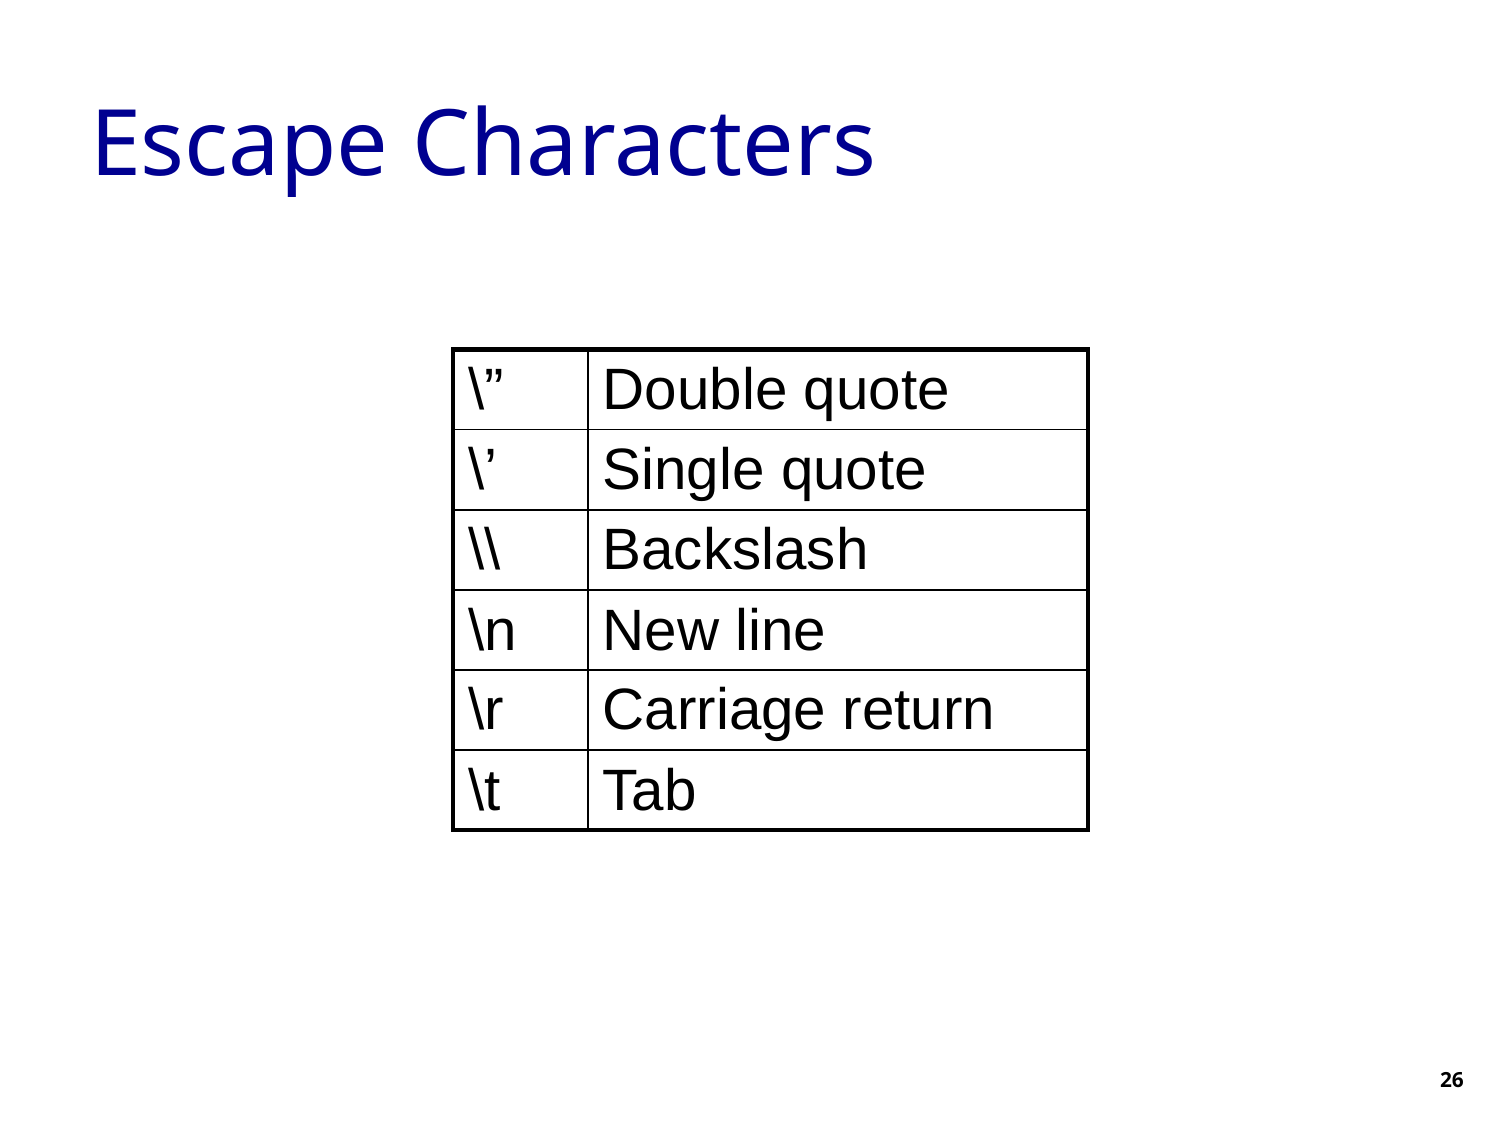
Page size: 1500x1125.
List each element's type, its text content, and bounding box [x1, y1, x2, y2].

table_header \” [455, 352, 587, 429]
table_cell \\ [455, 511, 587, 589]
table_cell Single quote [589, 430, 1086, 509]
slide_number 26 [1418, 1051, 1479, 1112]
title Escape Characters [75, 45, 1425, 233]
table_cell Backslash [589, 511, 1086, 589]
table_cell \r [455, 671, 587, 749]
table_cell Carriage return [589, 671, 1086, 749]
table_cell \’ [455, 430, 587, 509]
table_header Double quote [589, 352, 1086, 429]
table_cell \t [455, 751, 587, 828]
table_cell Tab [589, 751, 1086, 828]
table_cell New line [589, 591, 1086, 669]
table_cell \n [455, 591, 587, 669]
